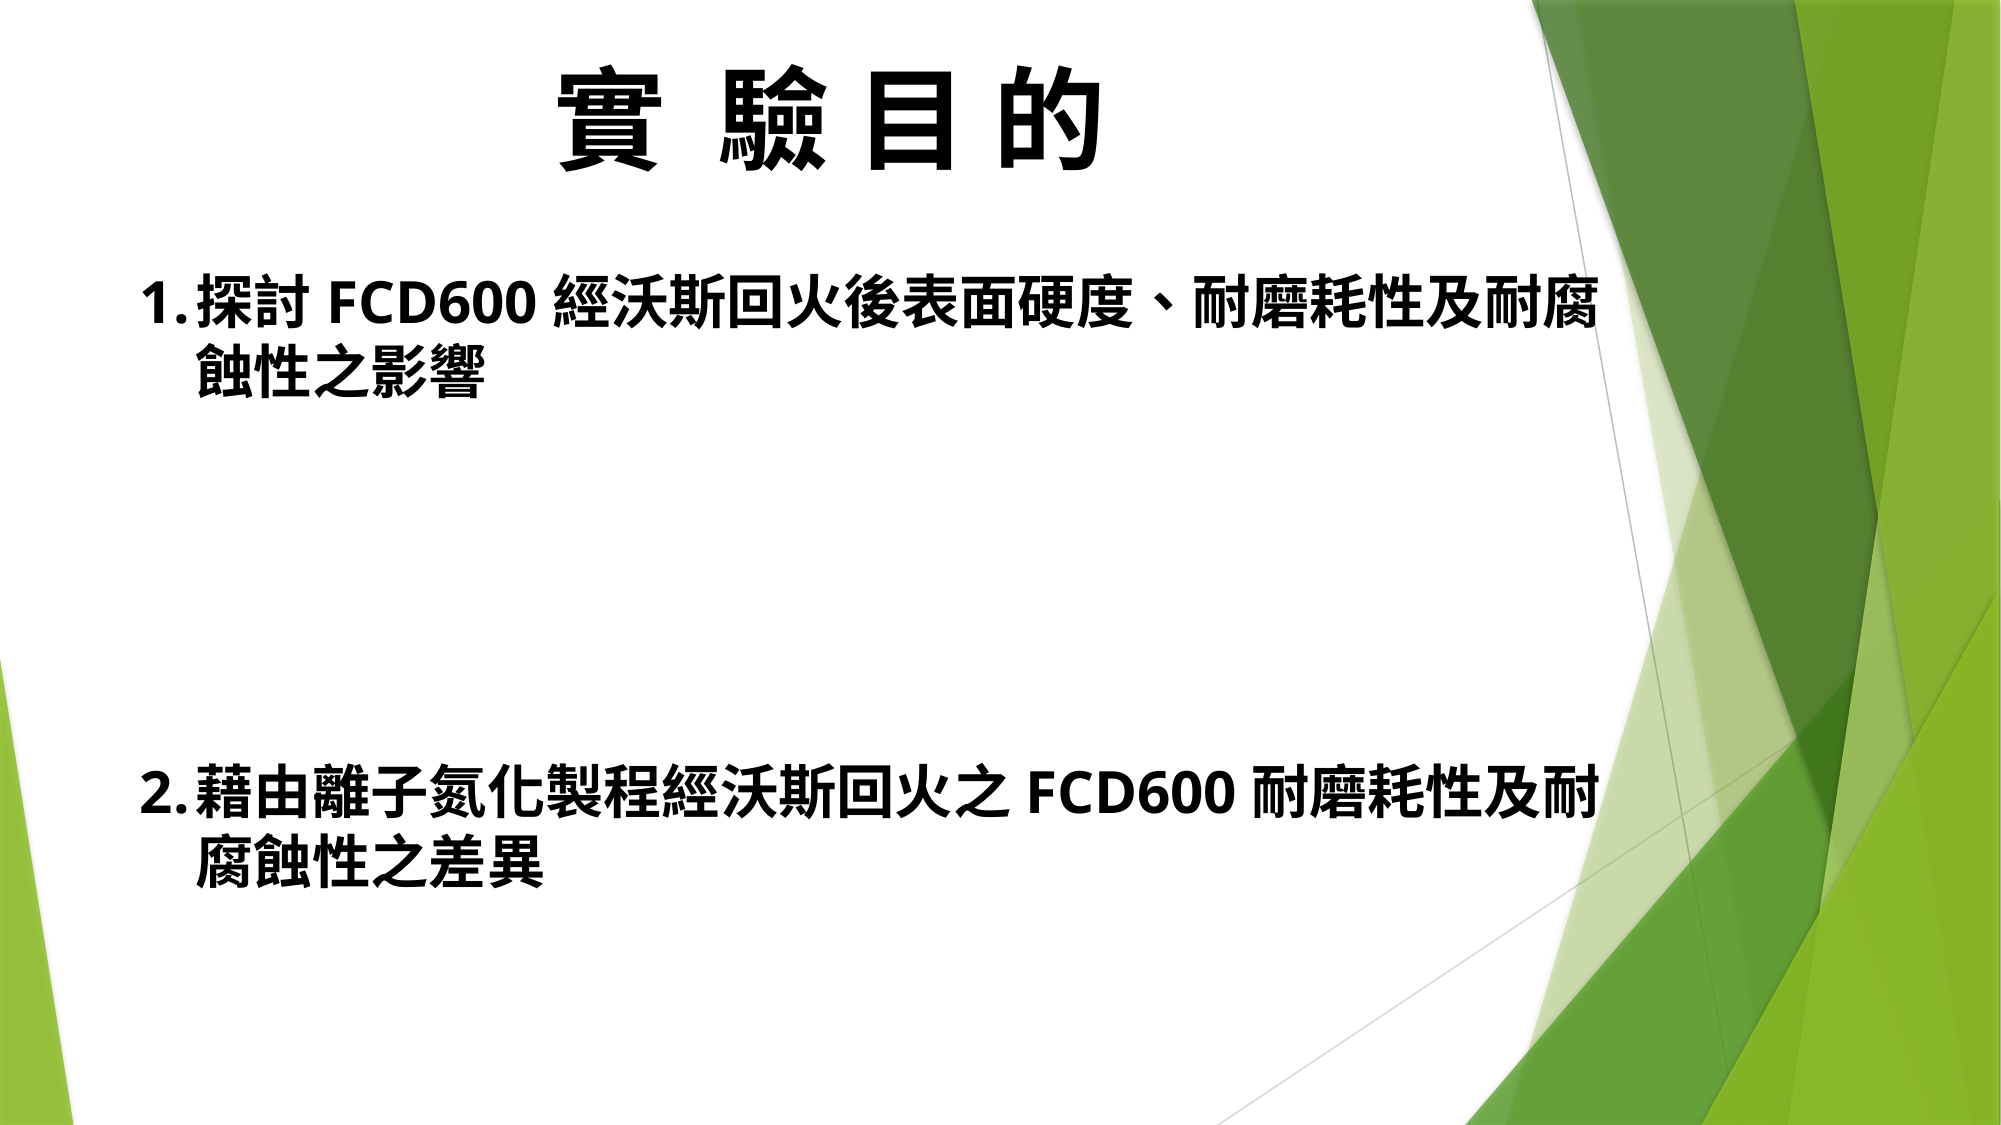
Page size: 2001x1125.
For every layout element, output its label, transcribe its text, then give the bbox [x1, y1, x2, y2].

text_box 探討FCD600經沃斯回火後表面硬度、耐磨耗性及耐腐蝕性之影響 藉由離子氮化製程經沃斯回火之FCD600耐磨耗性及耐腐蝕性之差異 [124, 257, 1670, 1098]
title 實 驗 目 的 [124, 41, 1535, 257]
